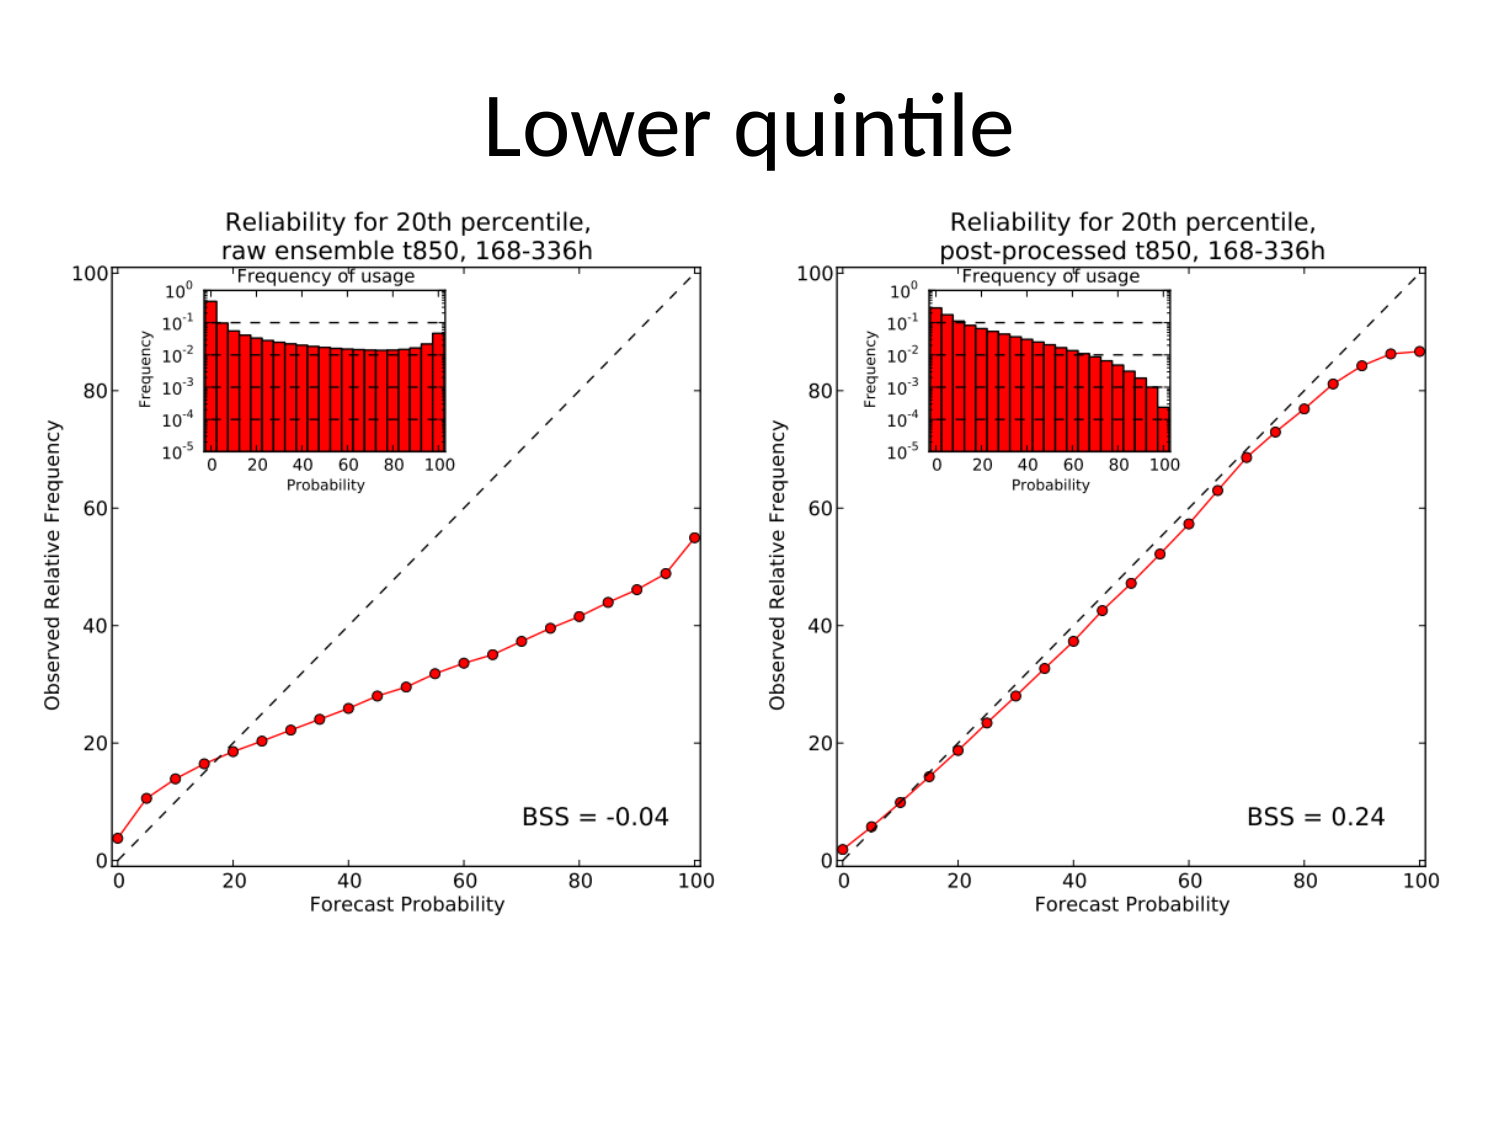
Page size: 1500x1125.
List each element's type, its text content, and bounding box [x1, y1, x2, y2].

title Lower quintile [75, 45, 1425, 195]
picture [752, 183, 1459, 949]
picture [27, 183, 734, 949]
